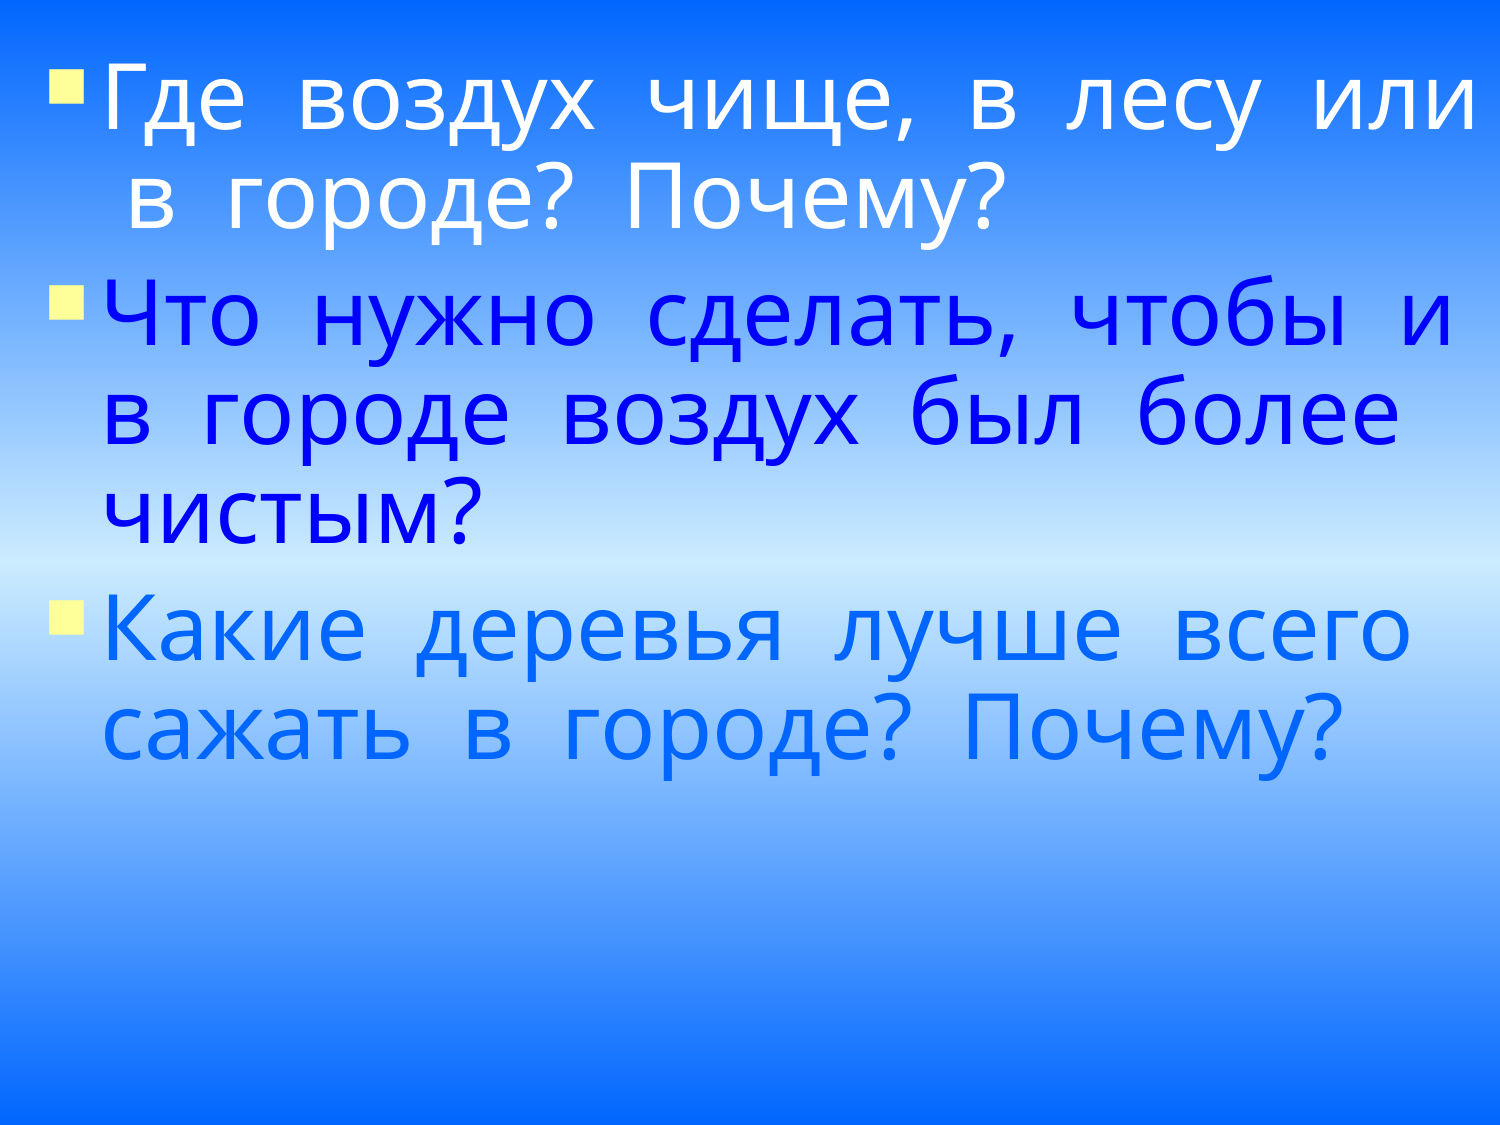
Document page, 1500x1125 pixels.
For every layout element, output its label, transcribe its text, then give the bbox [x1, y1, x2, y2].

list Где воздух чище, в лесу или в городе? Почему? Что нужно сделать, чтобы и в городе воздух был более чистым? Какие деревья лучше всего сажать в городе? Почему? [29, 42, 1500, 1012]
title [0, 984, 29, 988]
